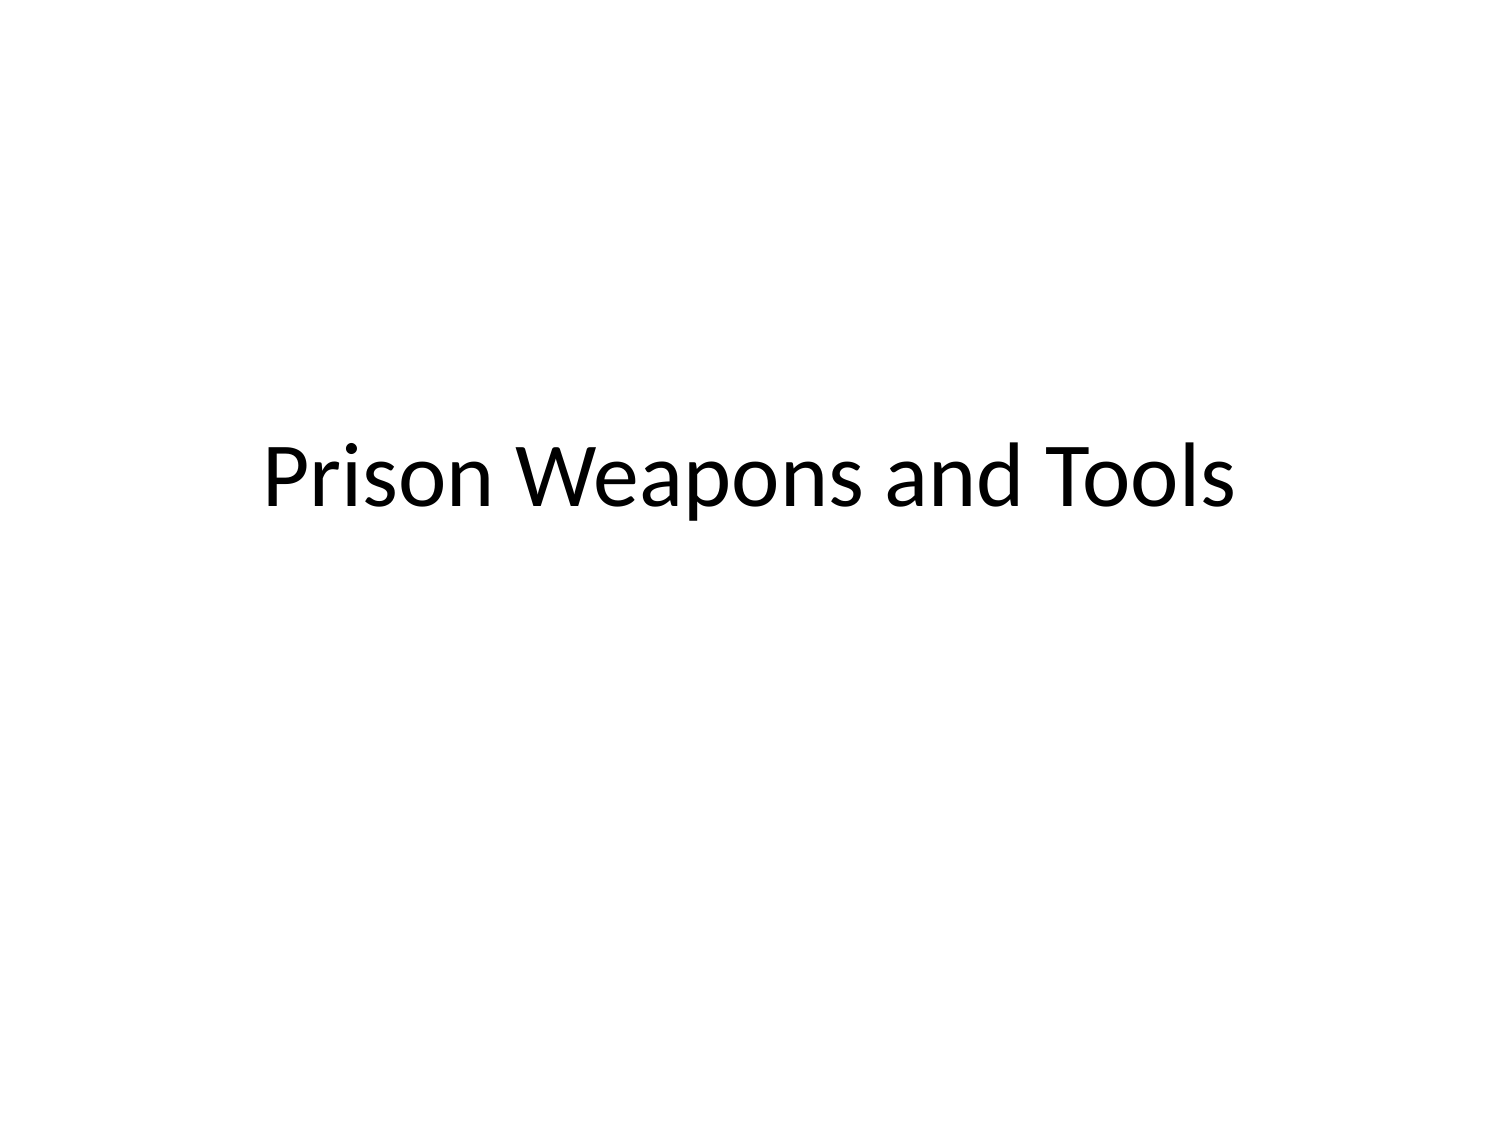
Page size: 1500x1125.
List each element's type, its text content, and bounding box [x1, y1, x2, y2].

title Prison Weapons and Tools [112, 349, 1388, 591]
